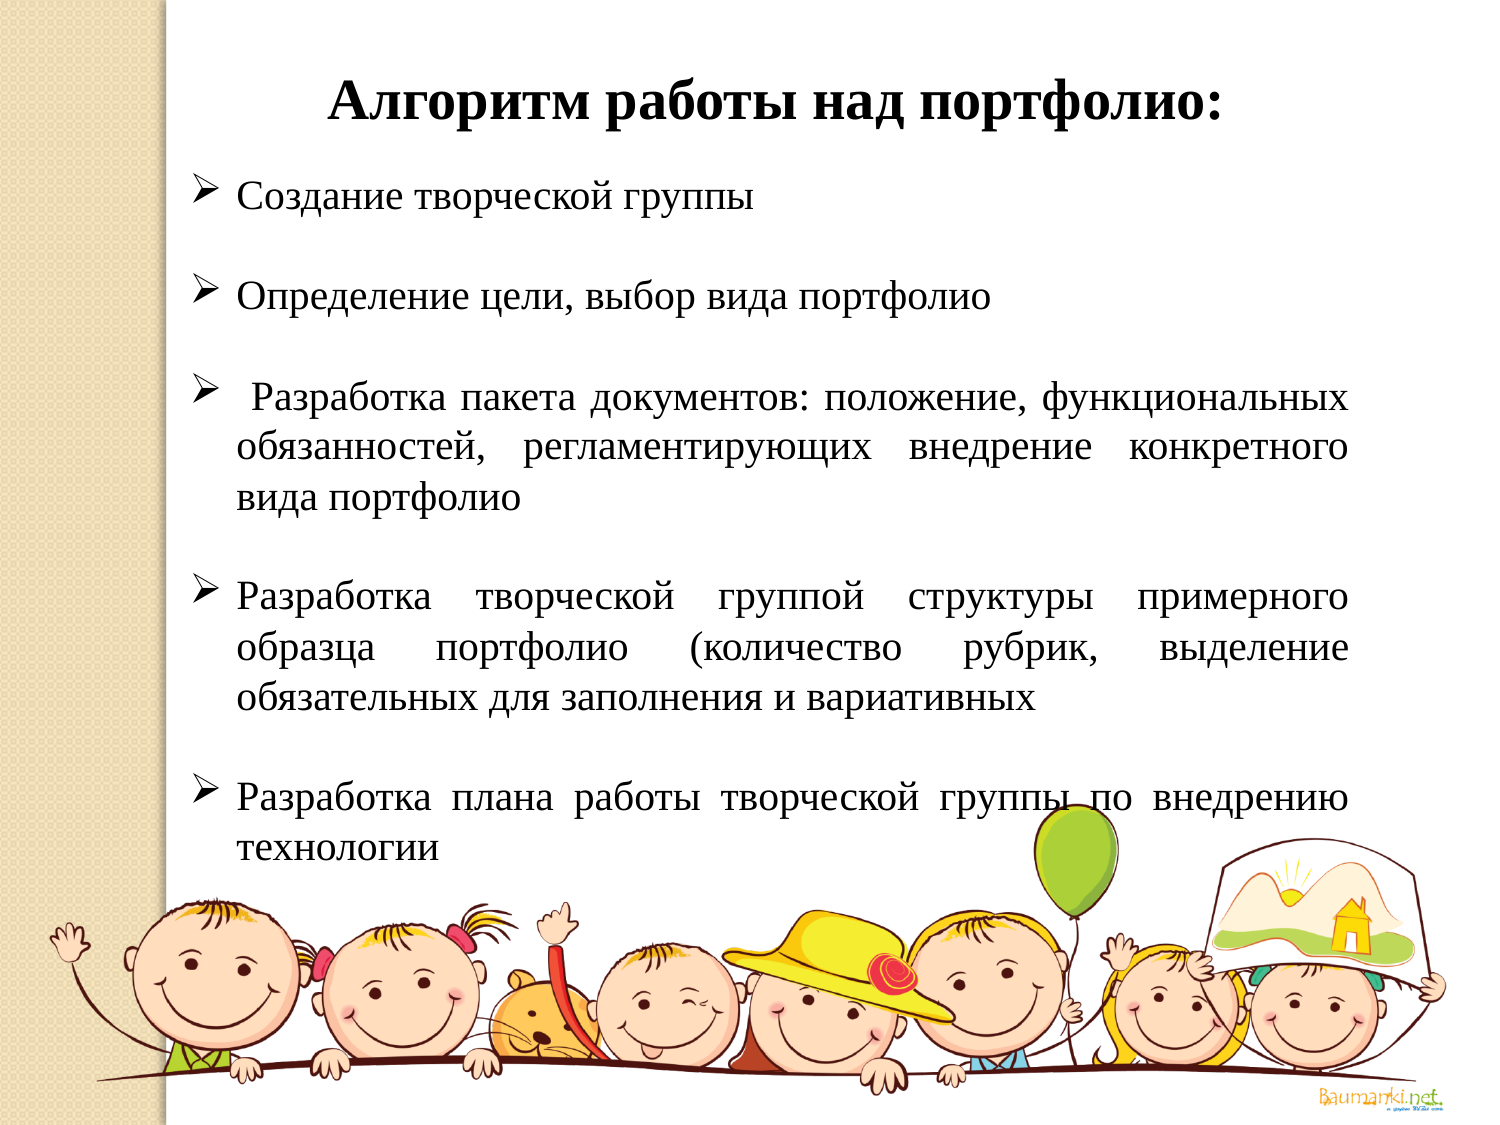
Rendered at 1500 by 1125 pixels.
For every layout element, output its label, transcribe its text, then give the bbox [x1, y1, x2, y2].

text_box Алгоритм работы над портфолио: [218, 54, 1336, 139]
text_box Создание творческой группы Определение цели, выбор вида портфолио Разработка пакета документов: положение, функциональных обязанностей, регламентирующих внедрение конкретного вида портфолио Разработка творческой группой структуры примерного образца портфолио (количество рубрик, выделение обязательных для заполнения и вариативных Разработка плана работы творческой группы по внедрению технологии [174, 160, 1365, 795]
picture [49, 797, 1448, 1116]
